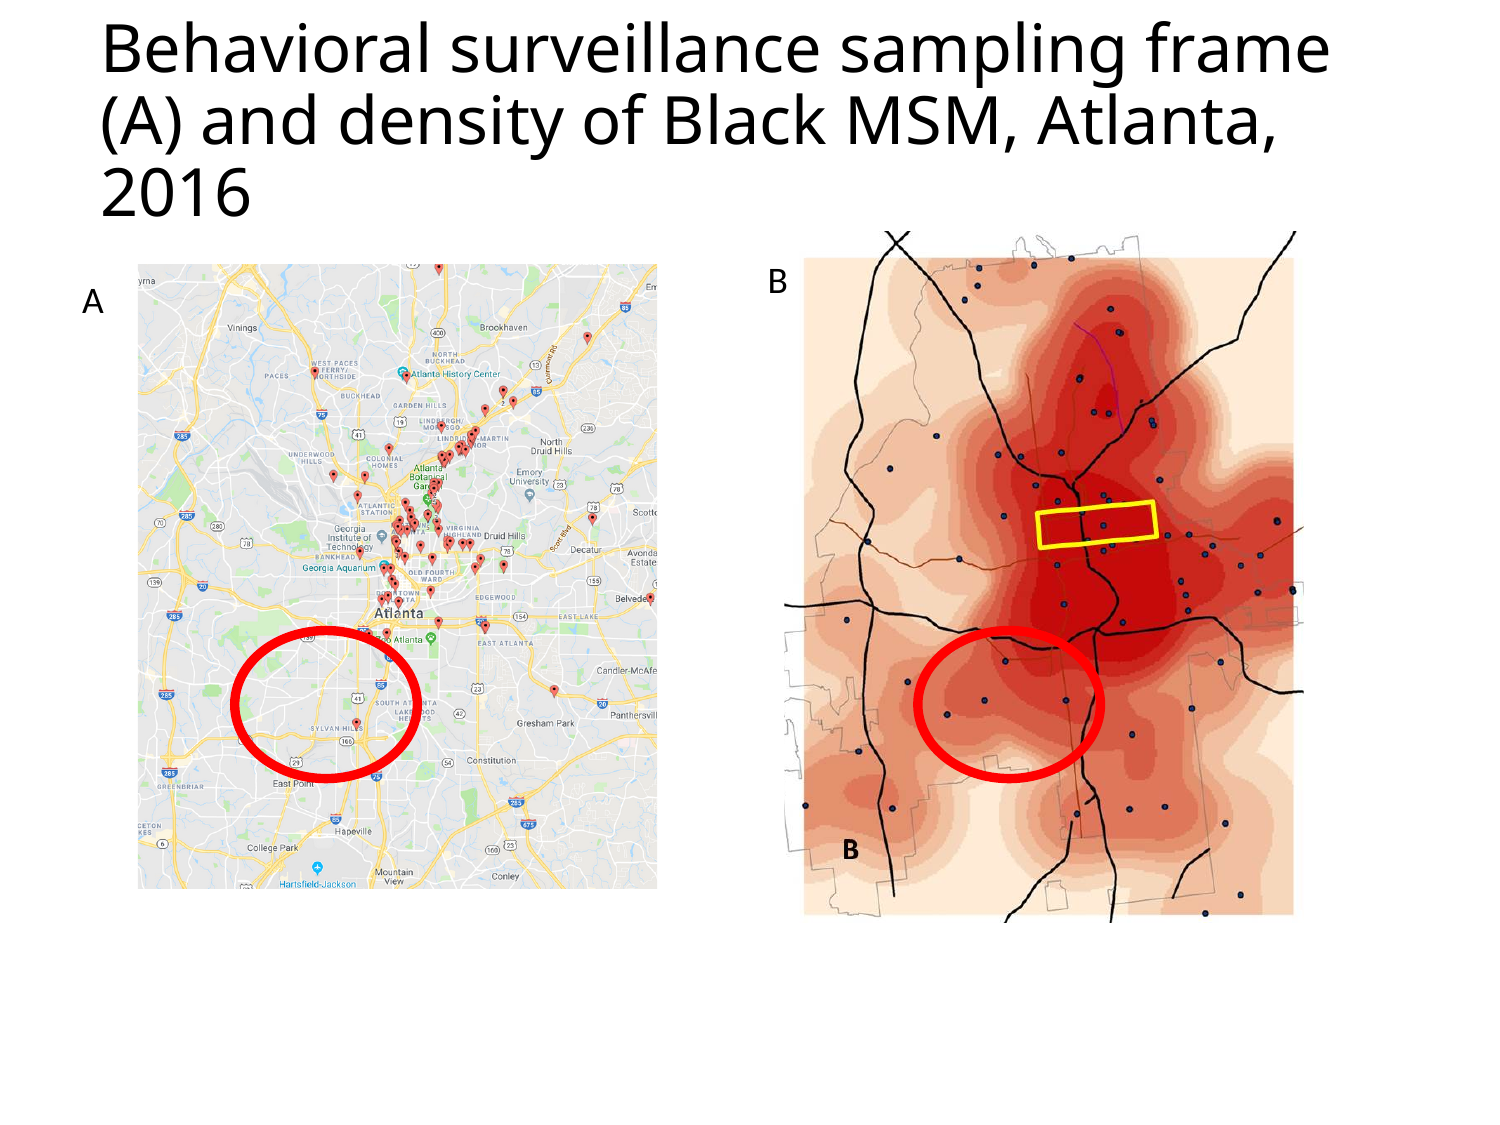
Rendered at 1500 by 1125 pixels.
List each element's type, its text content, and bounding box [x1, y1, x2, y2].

picture [784, 231, 1304, 923]
text_box Behavioral surveillance sampling frame (A) and density of Black MSM, Atlanta, 2016 [85, 7, 1380, 225]
text_box A [67, 268, 119, 328]
text_box B [753, 249, 784, 309]
picture [137, 264, 658, 889]
